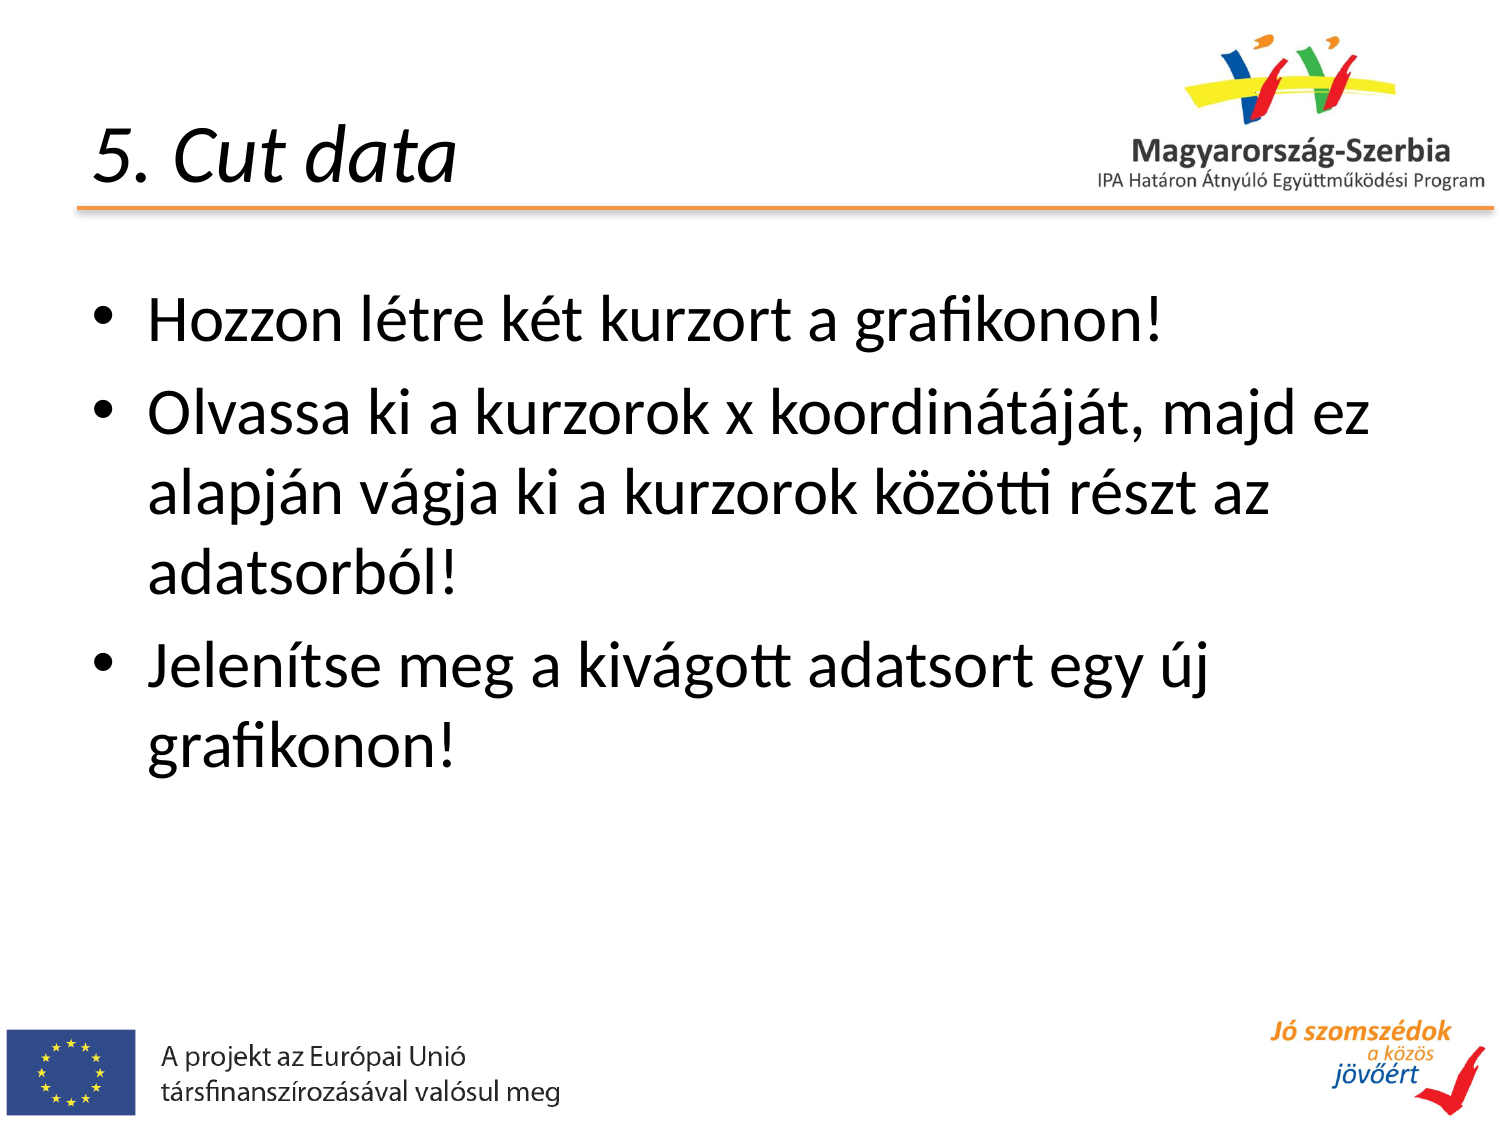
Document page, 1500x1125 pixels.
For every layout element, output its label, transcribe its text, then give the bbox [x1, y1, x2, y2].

picture [1266, 1009, 1495, 1119]
title 5. Cut data [75, 19, 1069, 207]
list Hozzon létre két kurzort a grafikonon! Olvassa ki a kurzorok x koordinátáját, majd ez alapján vágja ki a kurzorok közötti részt az adatsorból! Jelenítse meg a kivágott adatsort egy új grafikonon! [76, 267, 1427, 994]
picture [1080, 28, 1497, 197]
picture [5, 1028, 561, 1116]
